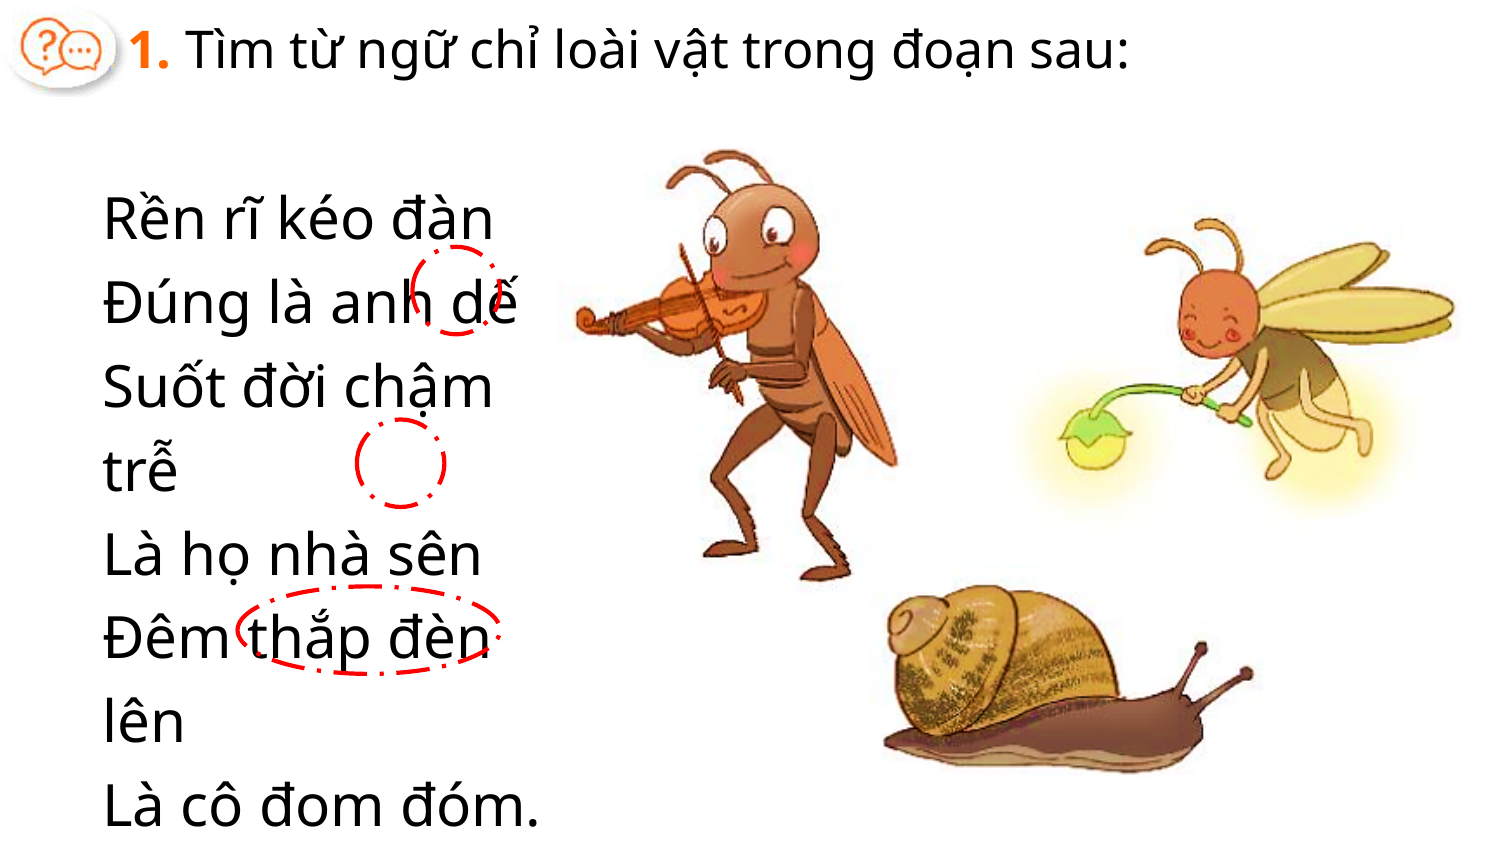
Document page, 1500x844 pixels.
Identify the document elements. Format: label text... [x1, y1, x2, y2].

text_box 1. Tìm từ ngữ chỉ loài vật trong đoạn sau: [133, 9, 1275, 87]
text_box Rền rĩ kéo đàn Đúng là anh dế Suốt đời chậm trễ Là họ nhà sên Đêm thắp đèn lên Là cô đom đóm. (Vè loài vật) [87, 159, 563, 844]
text_box [235, 584, 502, 676]
text_box [410, 244, 503, 337]
picture [0, 0, 129, 97]
text_box [354, 417, 447, 510]
picture [537, 146, 1500, 780]
